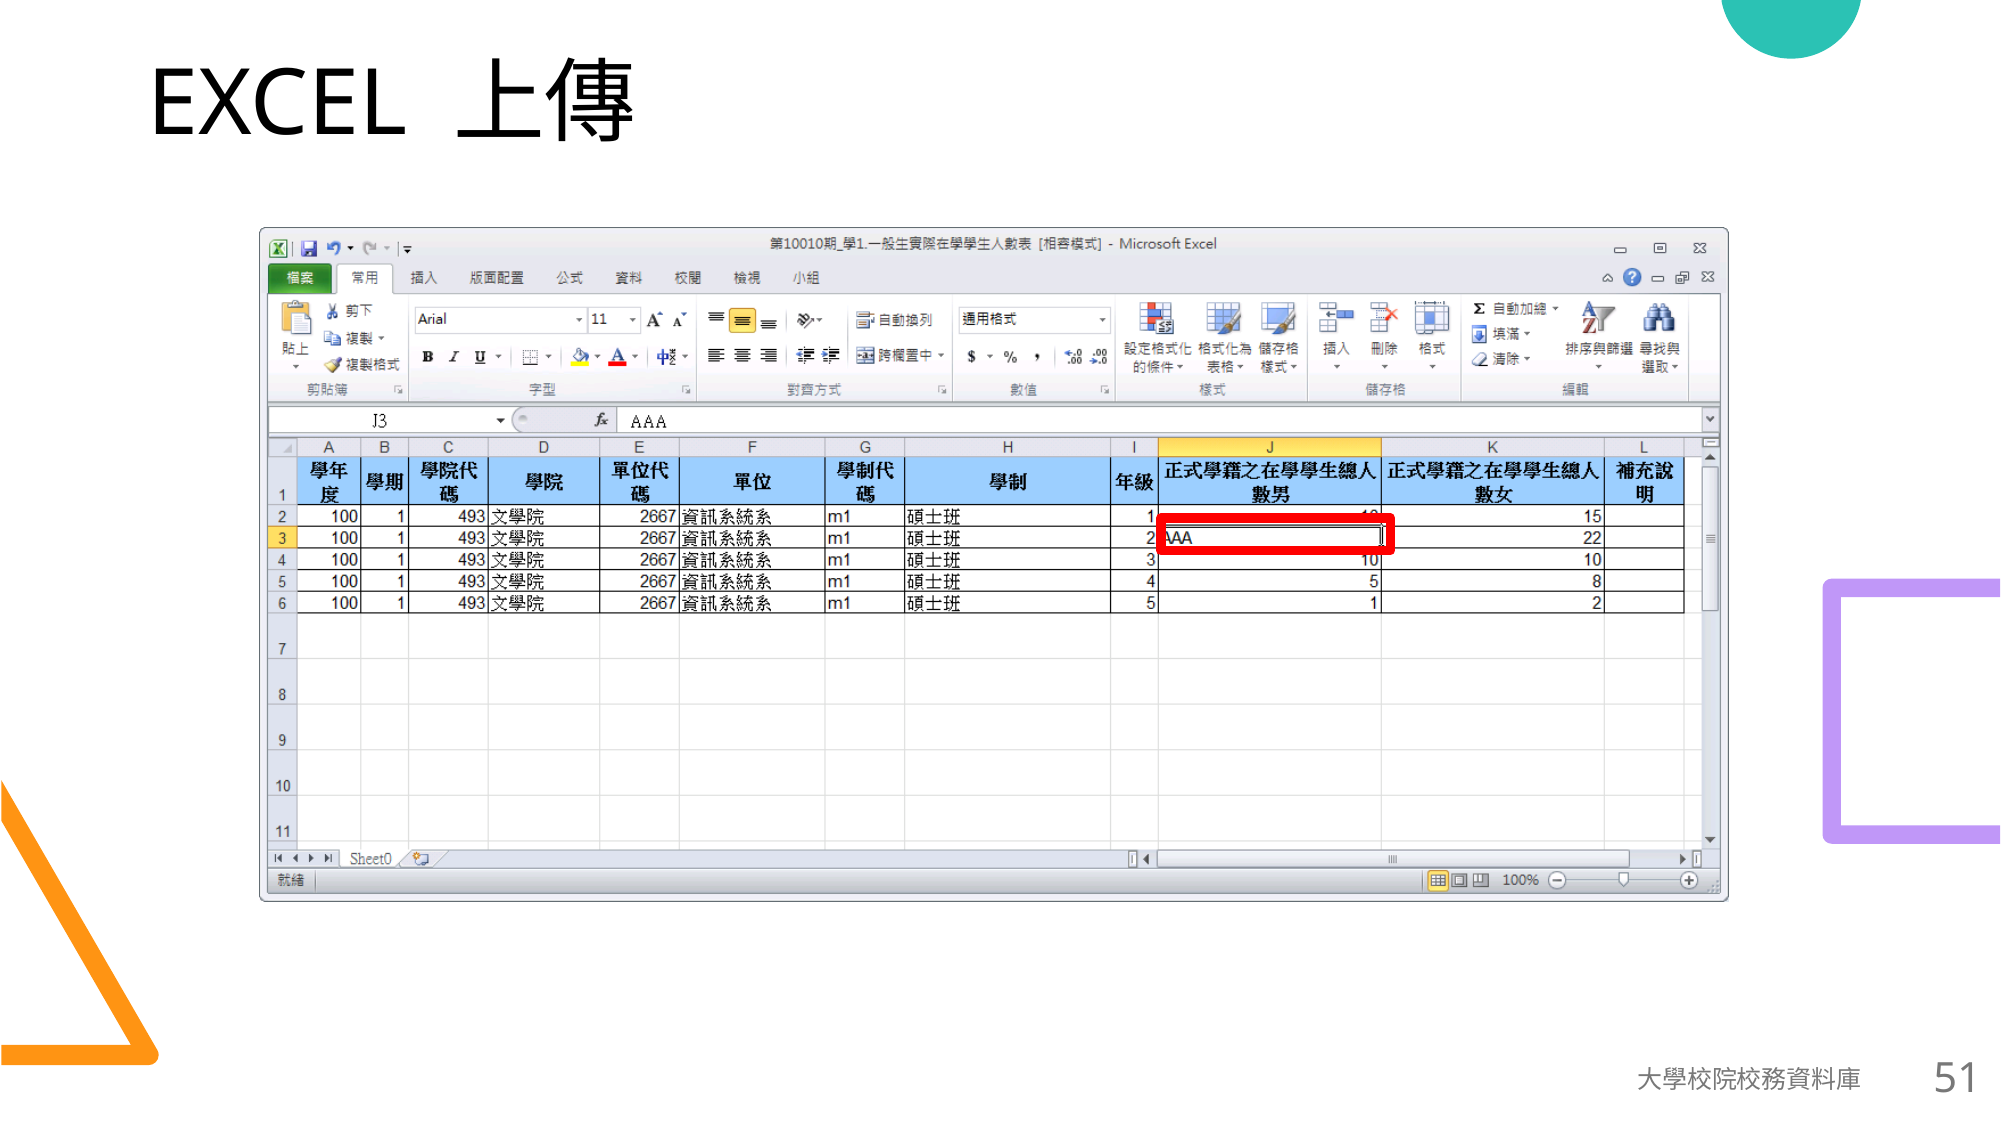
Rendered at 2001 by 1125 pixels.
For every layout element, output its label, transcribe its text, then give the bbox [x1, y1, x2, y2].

slide_number 51 [1899, 1048, 2000, 1109]
footer 大學校院校務資料庫 [1029, 1048, 1880, 1109]
title EXCEL 上傳 [137, 50, 1863, 292]
picture [258, 227, 1730, 902]
